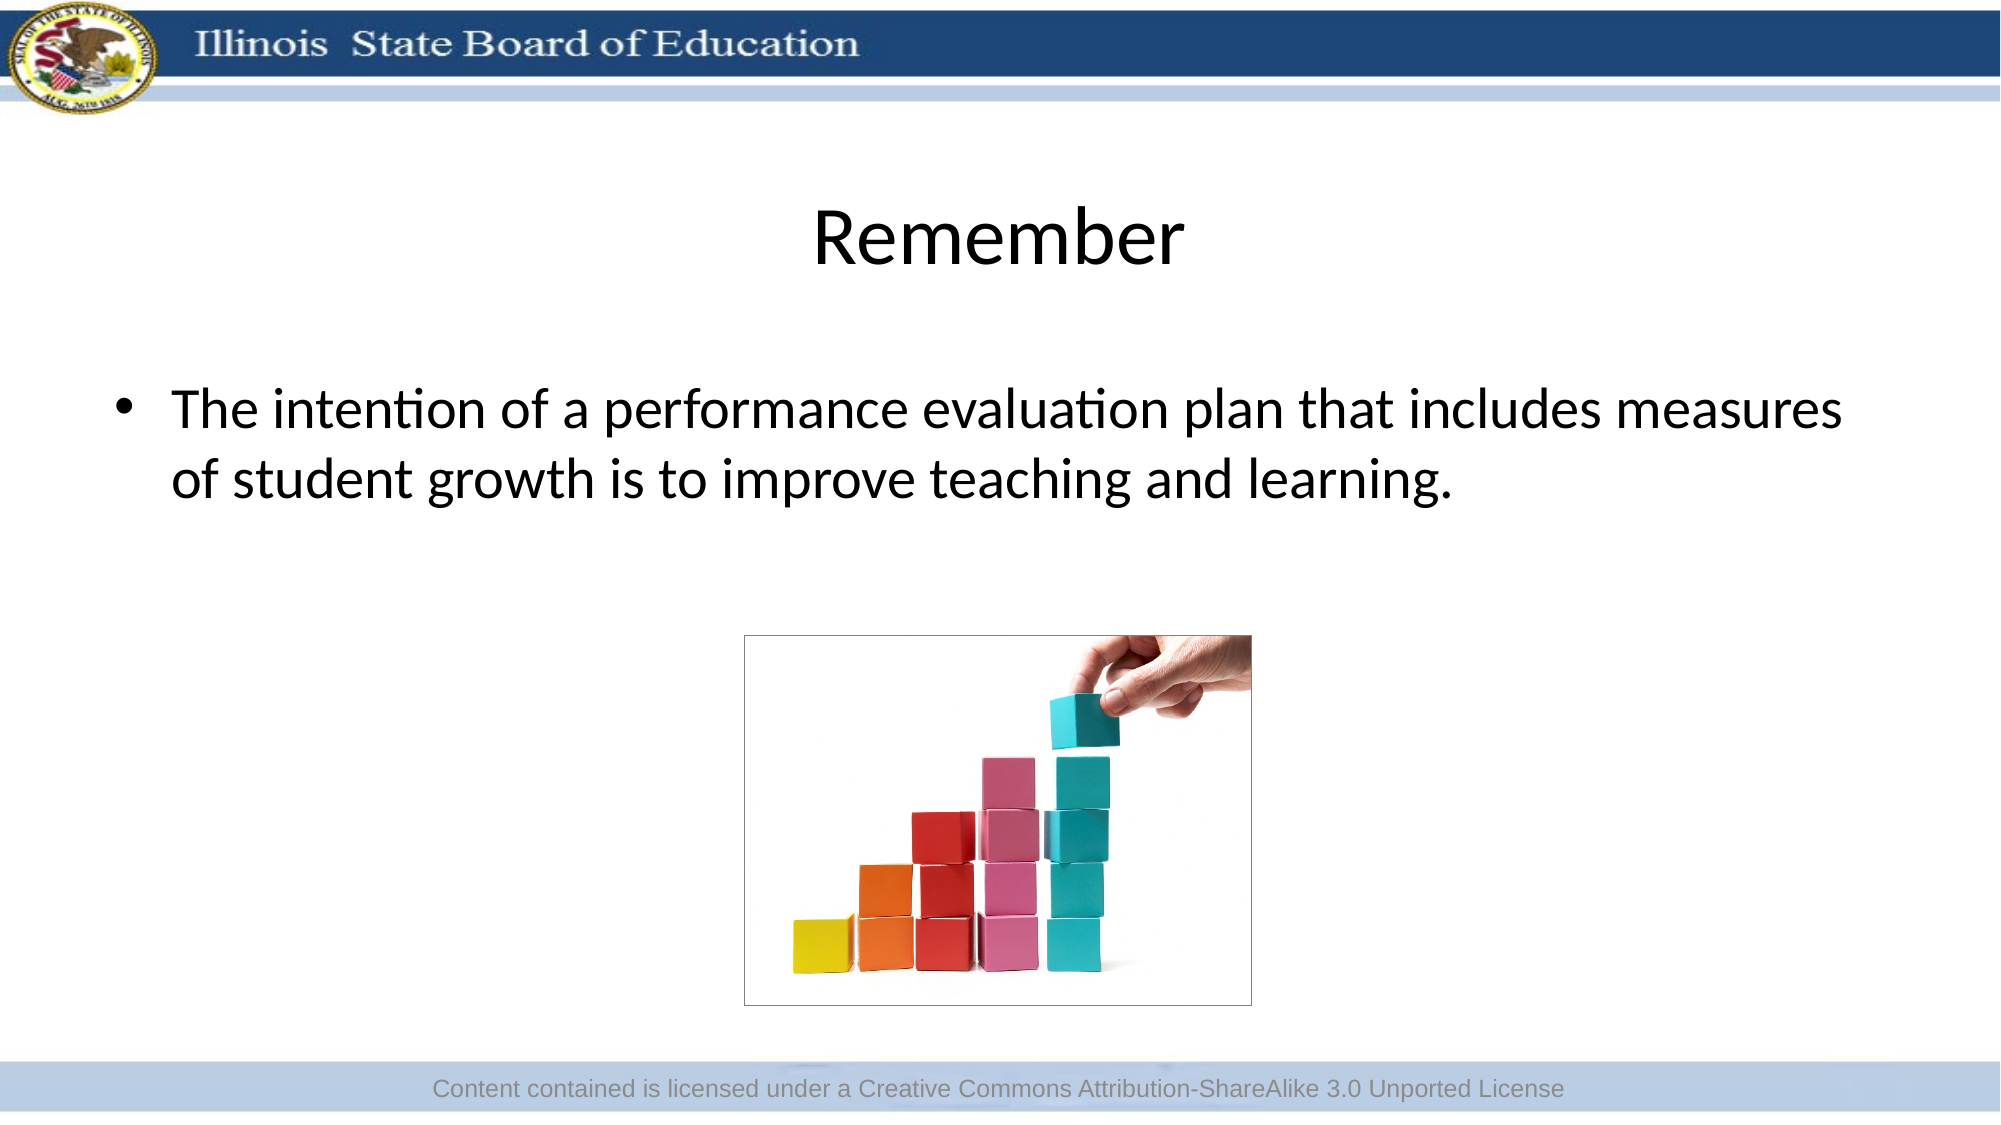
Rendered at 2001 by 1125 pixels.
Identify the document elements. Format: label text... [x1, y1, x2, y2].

title Remember [99, 137, 1901, 326]
list The intention of a performance evaluation plan that includes measures of student growth is to improve teaching and learning. [99, 362, 1901, 1026]
picture [0, 0, 2001, 1125]
footer Content contained is licensed under a Creative Commons Attribution-ShareAlike 3.0 Unported License [200, 1050, 1800, 1125]
